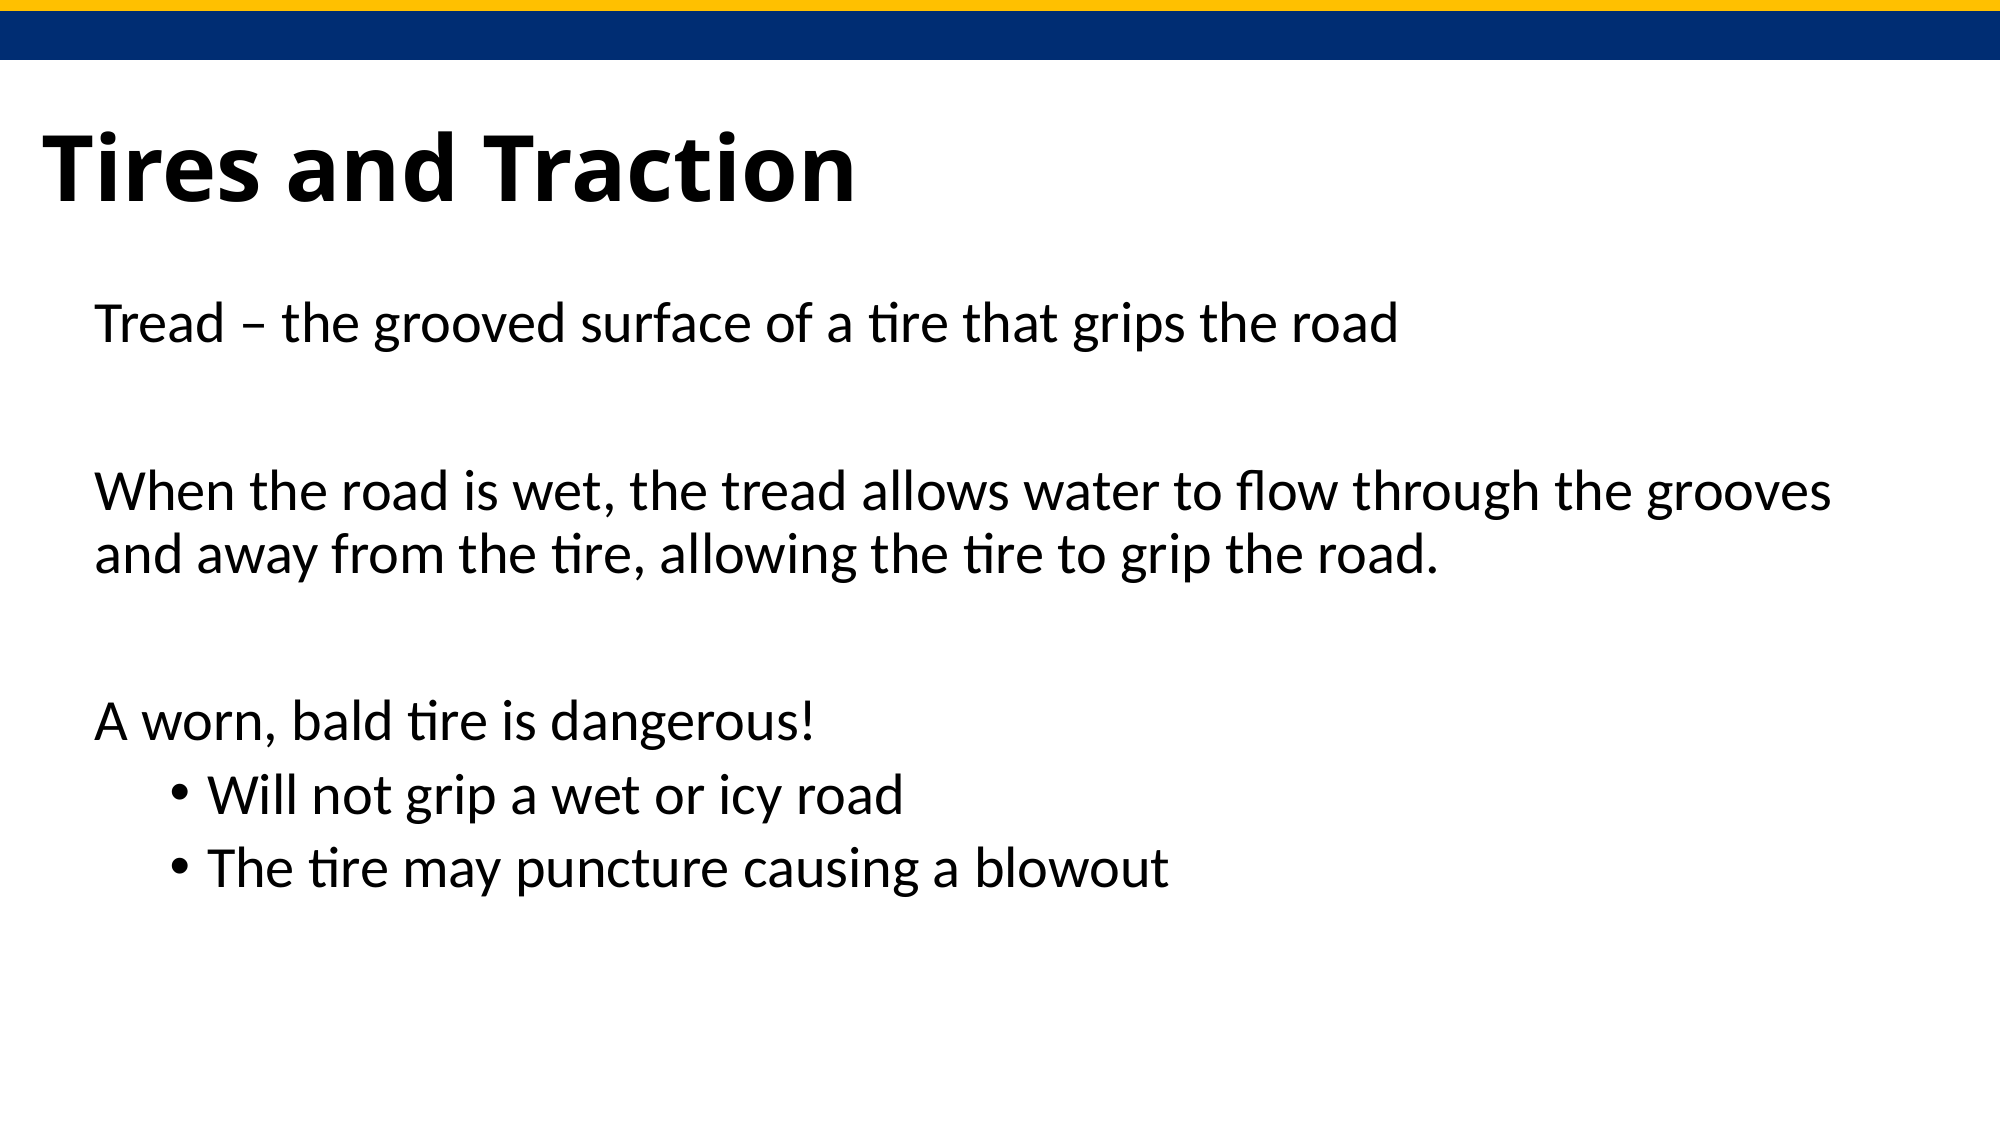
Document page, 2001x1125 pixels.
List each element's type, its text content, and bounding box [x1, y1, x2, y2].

list Tread – the grooved surface of a tire that grips the road When the road is wet, the tread allows water to flow through the grooves and away from the tire, allowing the tire to grip the road. A worn, bald tire is dangerous! Will not grip a wet or icy road The tire may puncture causing a blowout [79, 284, 1892, 1014]
picture [0, 0, 2000, 60]
title Tires and Traction [26, 63, 1752, 281]
